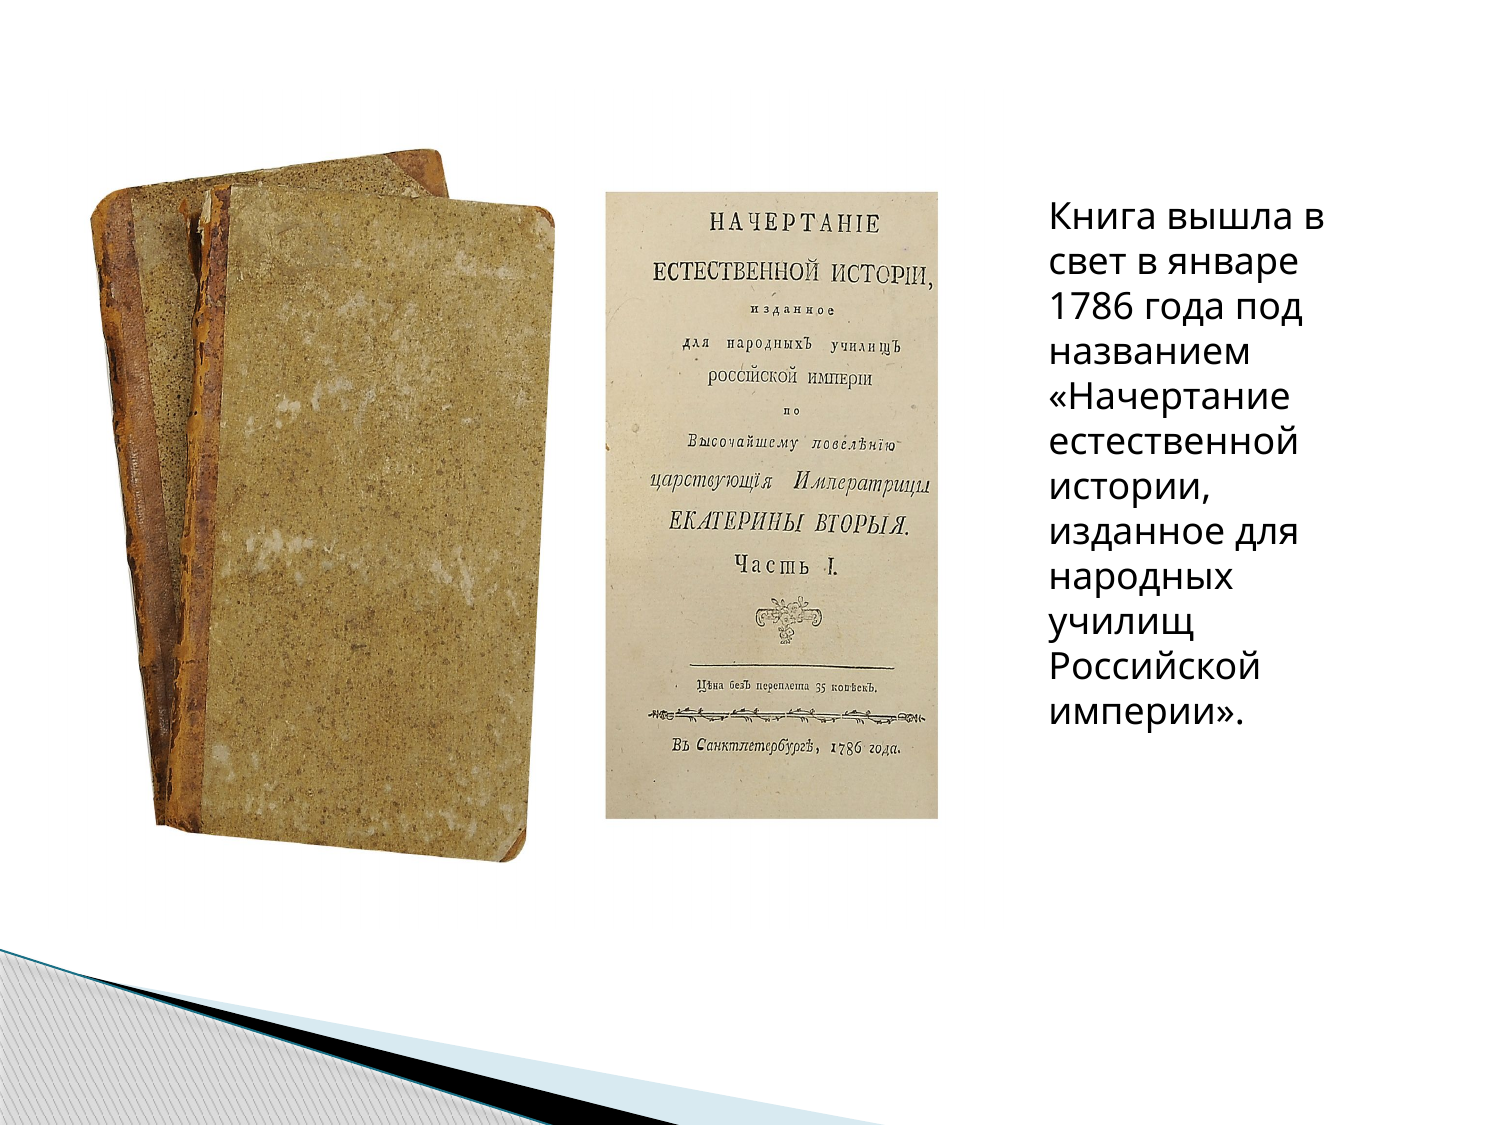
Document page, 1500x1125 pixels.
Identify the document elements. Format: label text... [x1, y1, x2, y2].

text_box Книга вышла в свет в январе 1786 года под названием «Начертание естественной истории, изданное для народных училищ Российской империи». [1033, 184, 1388, 740]
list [29, 89, 1004, 929]
